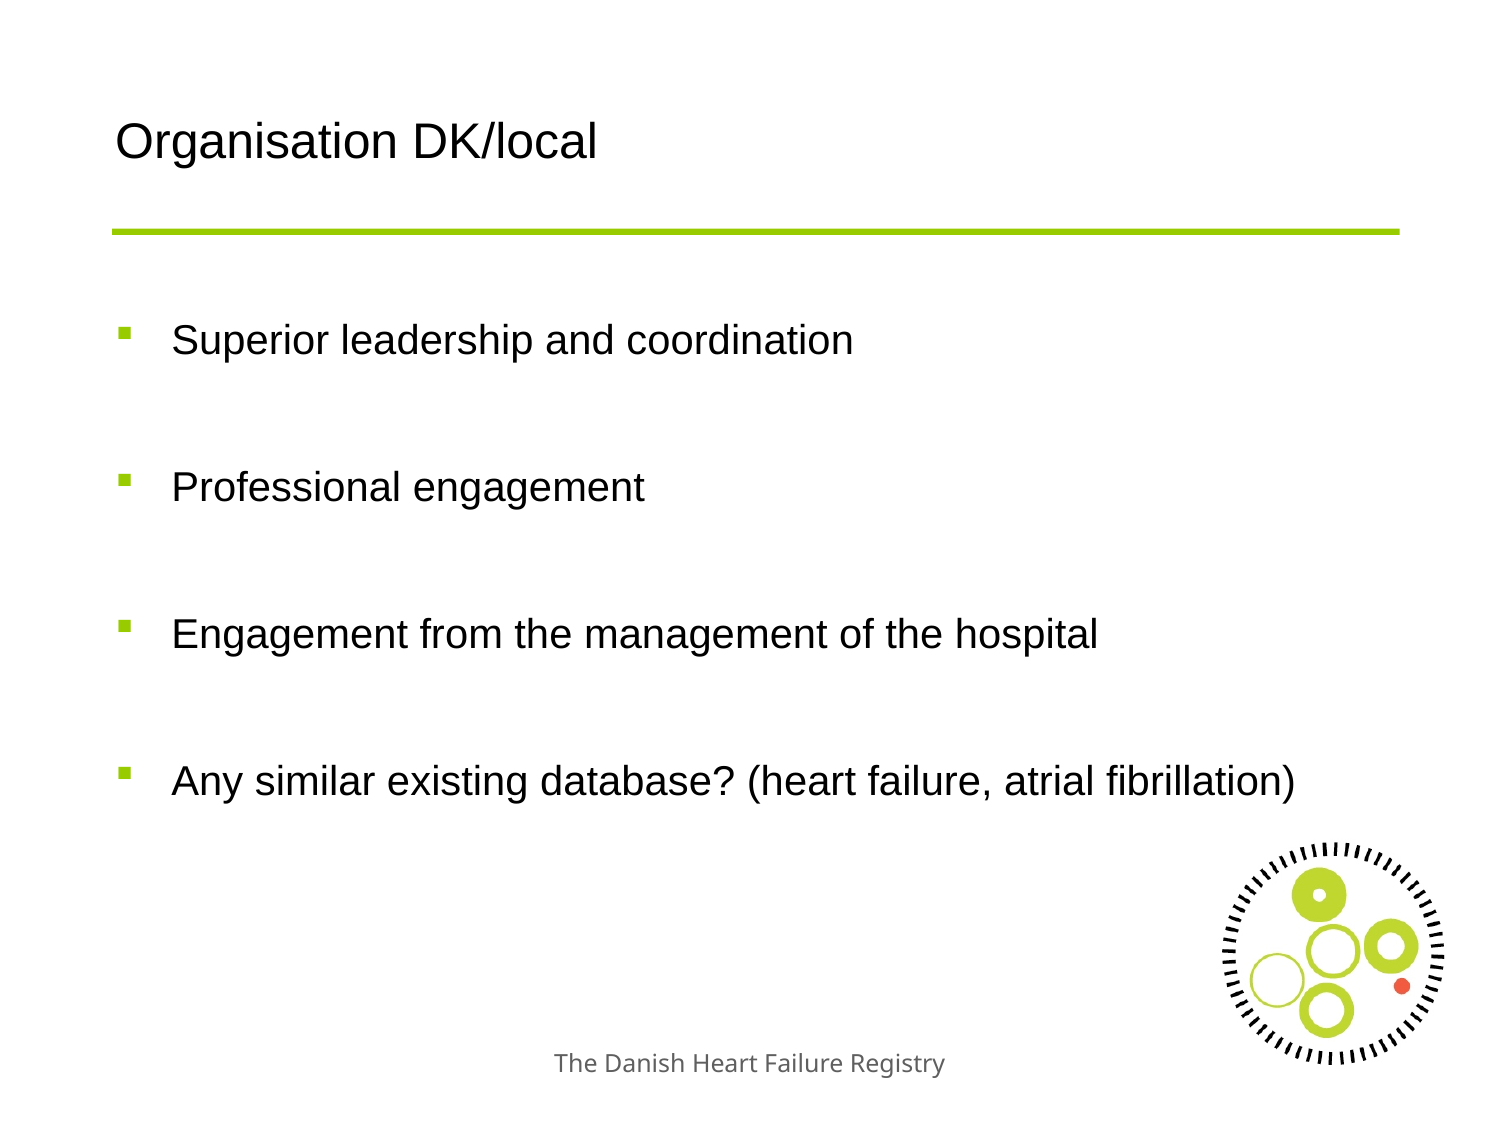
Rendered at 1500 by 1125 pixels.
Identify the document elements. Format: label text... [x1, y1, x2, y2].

picture [1217, 838, 1447, 1071]
title Organisation DK/local [100, 44, 1412, 233]
list Superior leadership and coordination Professional engagement Engagement from the management of the hospital Any similar existing database? (heart failure, atrial fibrillation) [100, 290, 1412, 988]
footer The Danish Heart Failure Registry [383, 1039, 1117, 1118]
